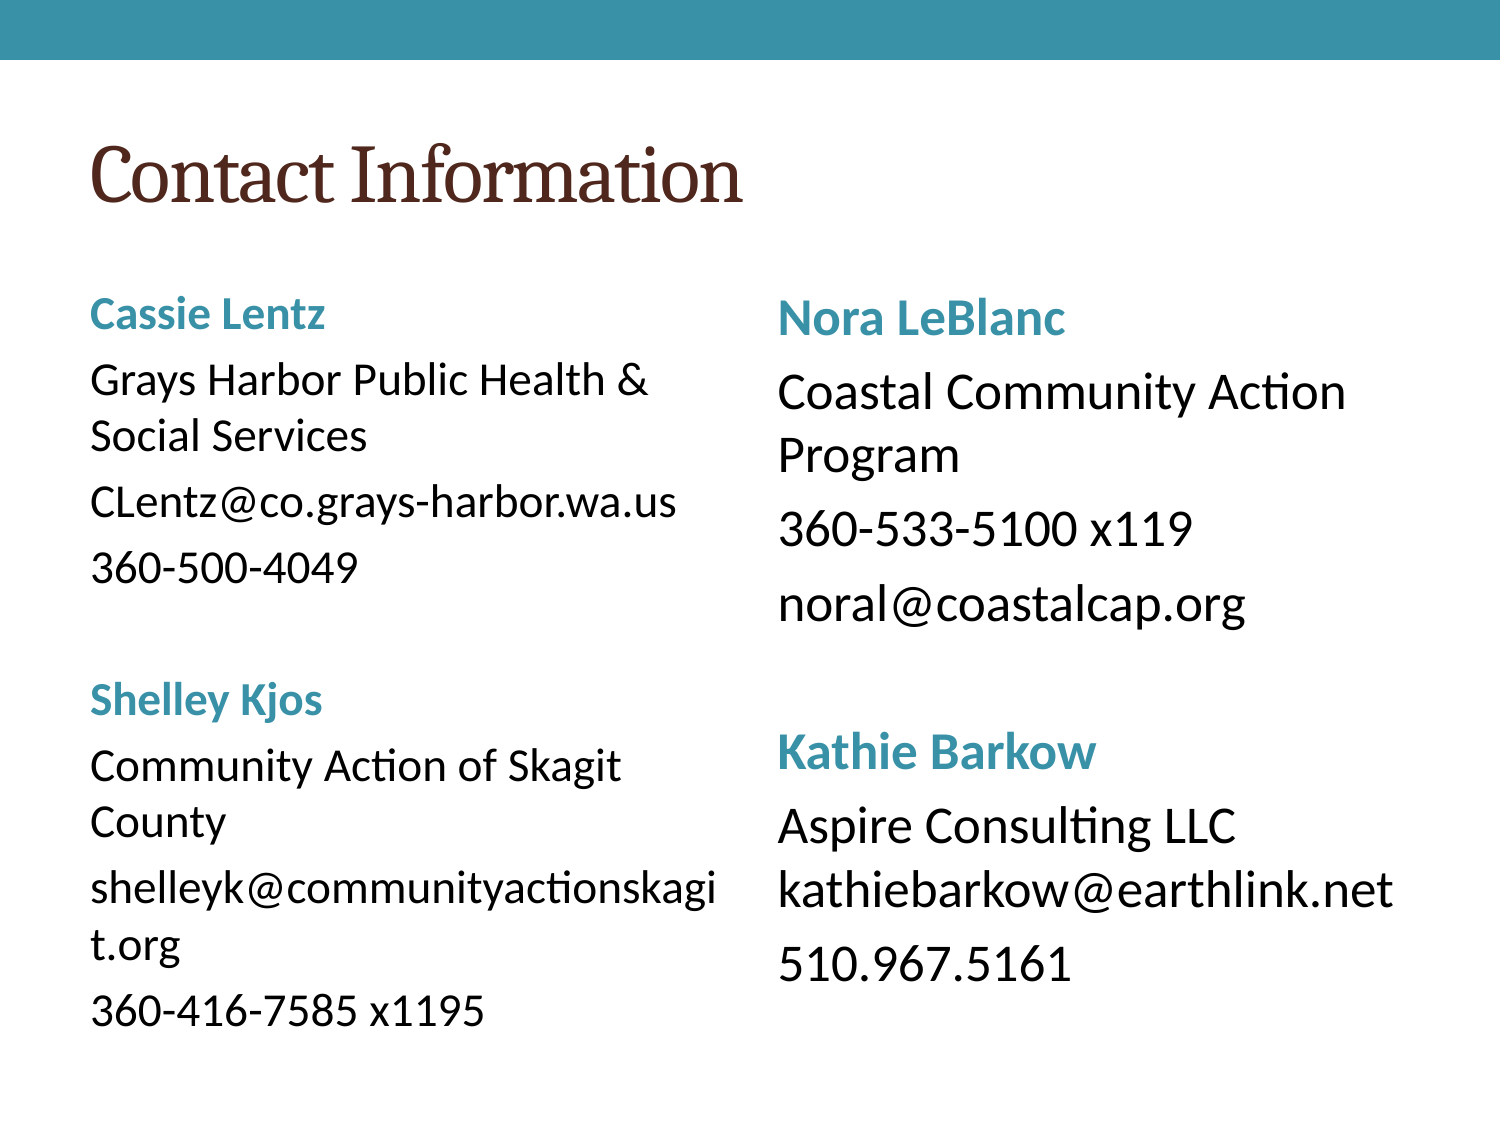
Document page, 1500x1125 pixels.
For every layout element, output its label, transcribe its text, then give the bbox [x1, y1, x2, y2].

list Nora LeBlanc Coastal Community Action Program 360-533-5100 x119 noral@coastalcap.org Kathie Barkow Aspire Consulting LLC kathiebarkow@earthlink.net 510.967.5161 [762, 274, 1425, 1049]
title Contact Information [75, 87, 1425, 250]
list Cassie Lentz Grays Harbor Public Health & Social Services CLentz@co.grays-harbor.wa.us 360-500-4049 Shelley Kjos Community Action of Skagit County shelleyk@communityactionskagit.org 360-416-7585 x1195 [75, 274, 738, 1049]
